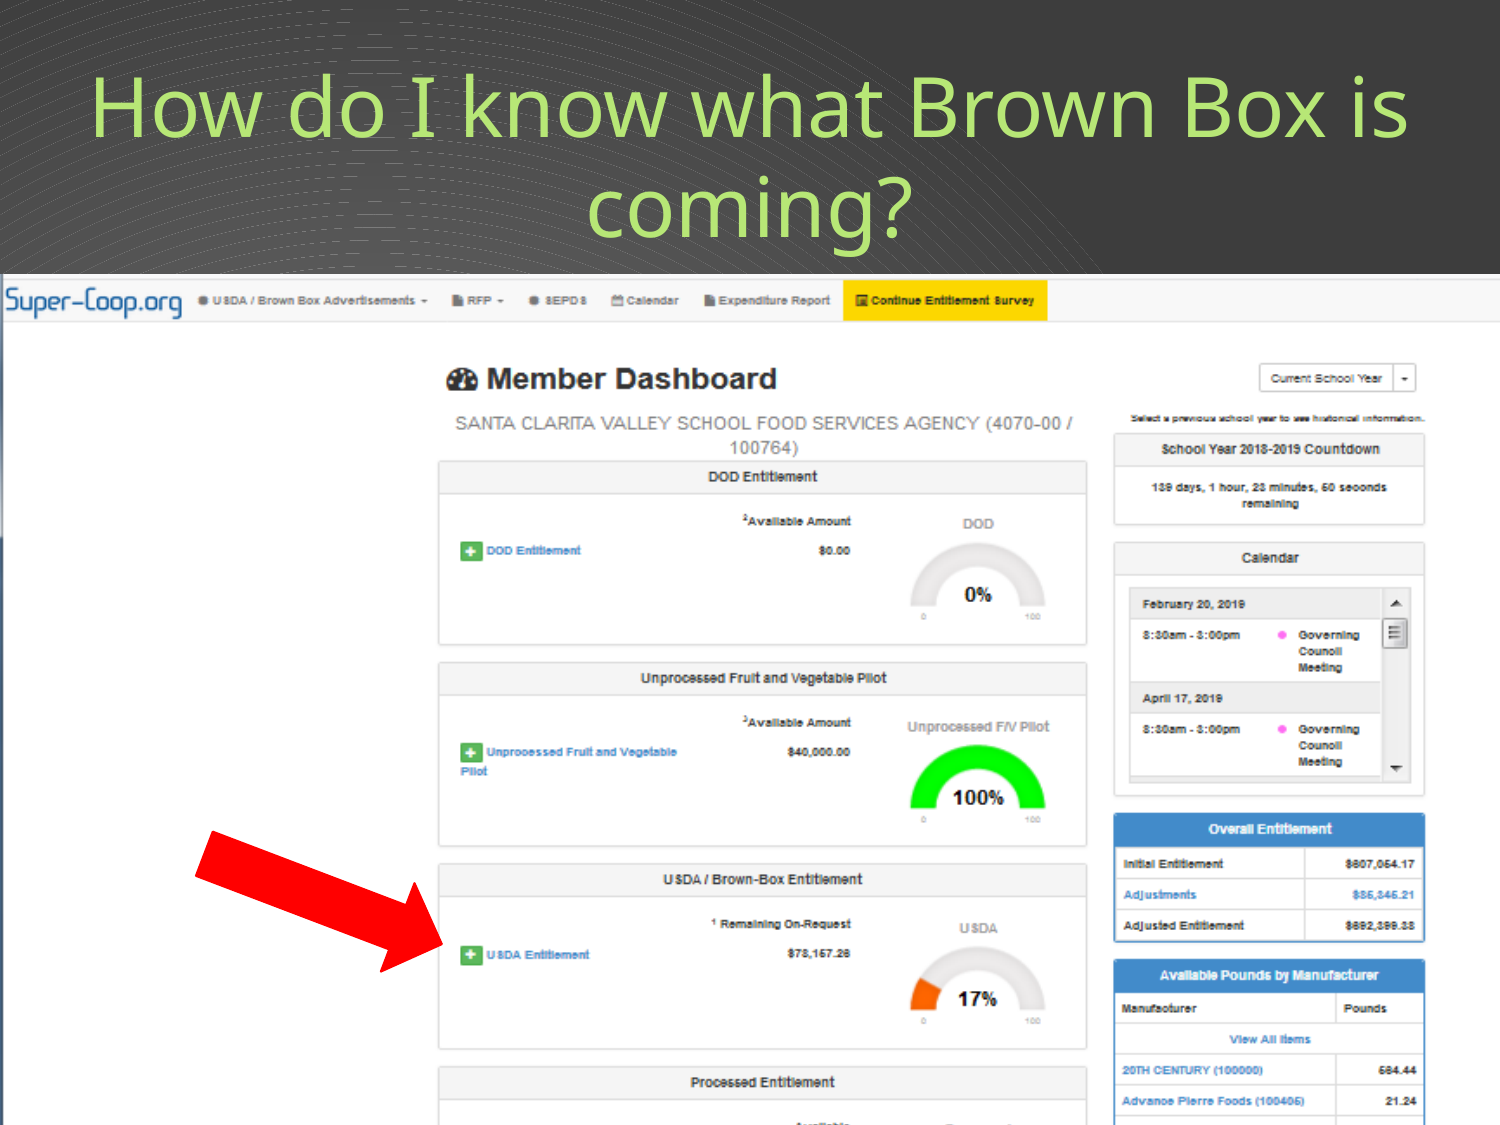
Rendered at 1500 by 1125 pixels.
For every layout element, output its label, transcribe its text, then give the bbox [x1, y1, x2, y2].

picture [0, 274, 1500, 1125]
title How do I know what Brown Box is coming? [75, 45, 1425, 263]
